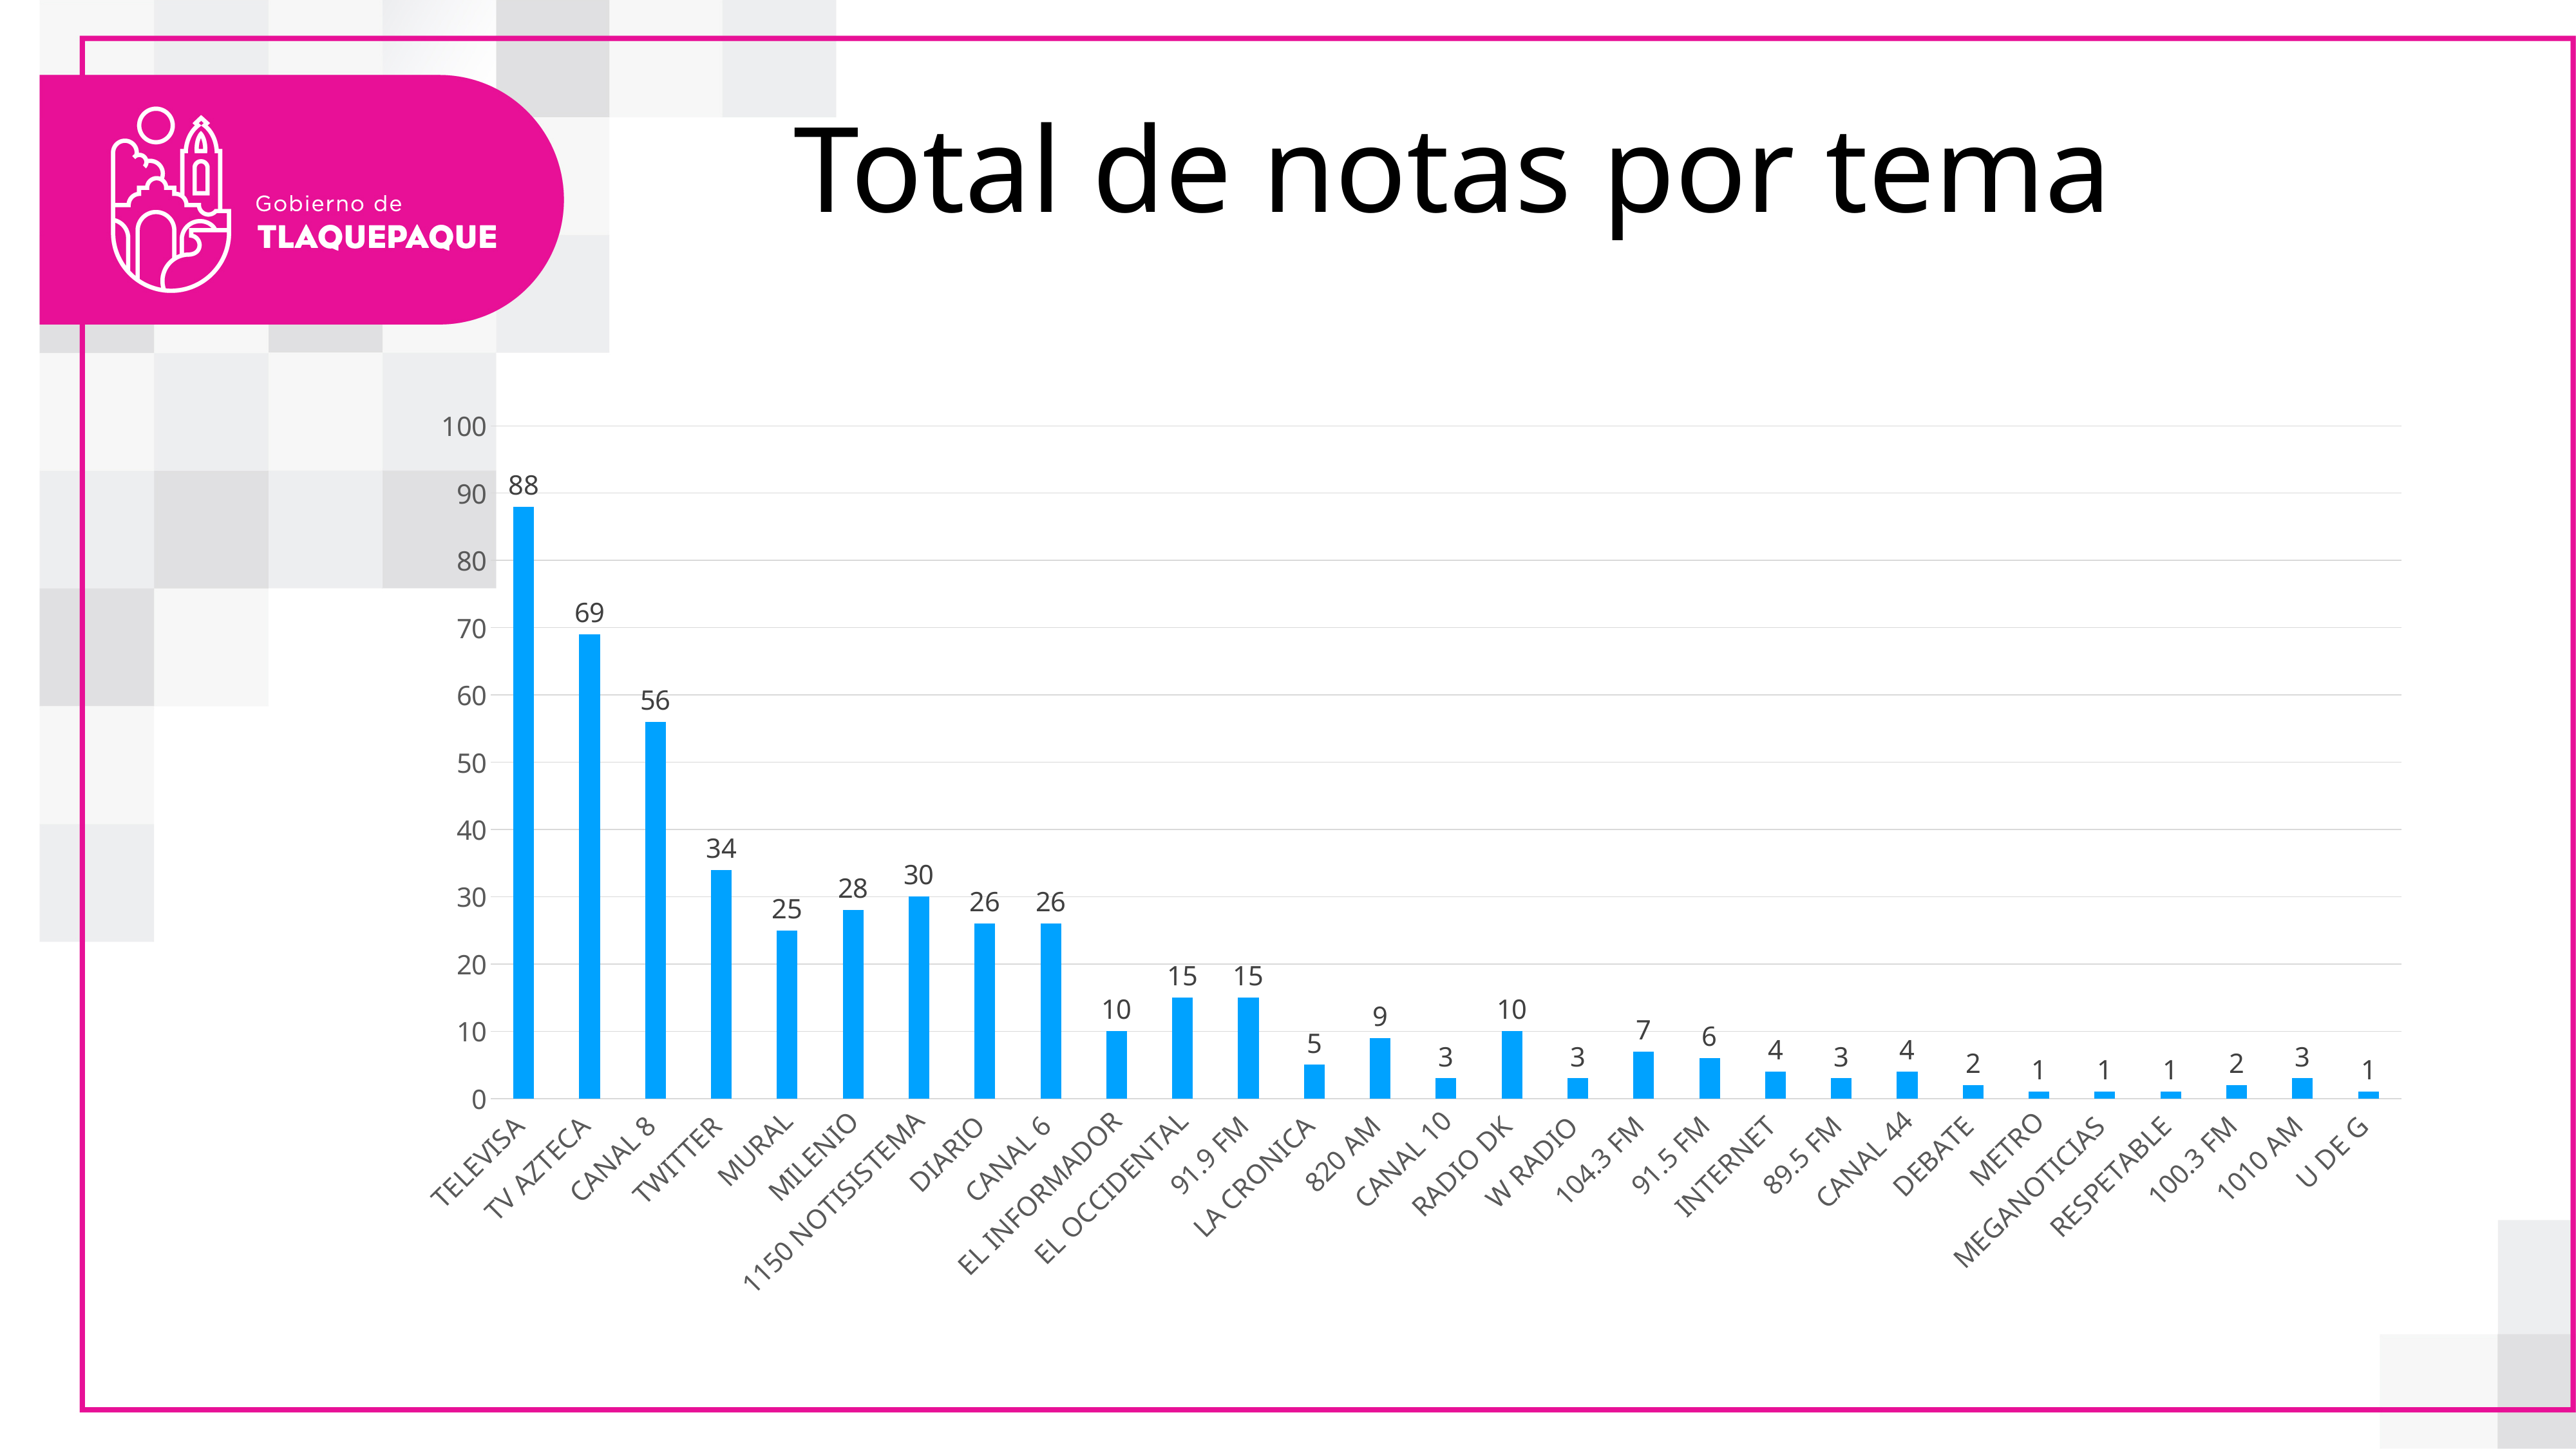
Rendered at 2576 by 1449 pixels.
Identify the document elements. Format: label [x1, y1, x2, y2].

chart [381, 388, 2443, 1321]
picture [39, 0, 2576, 1449]
